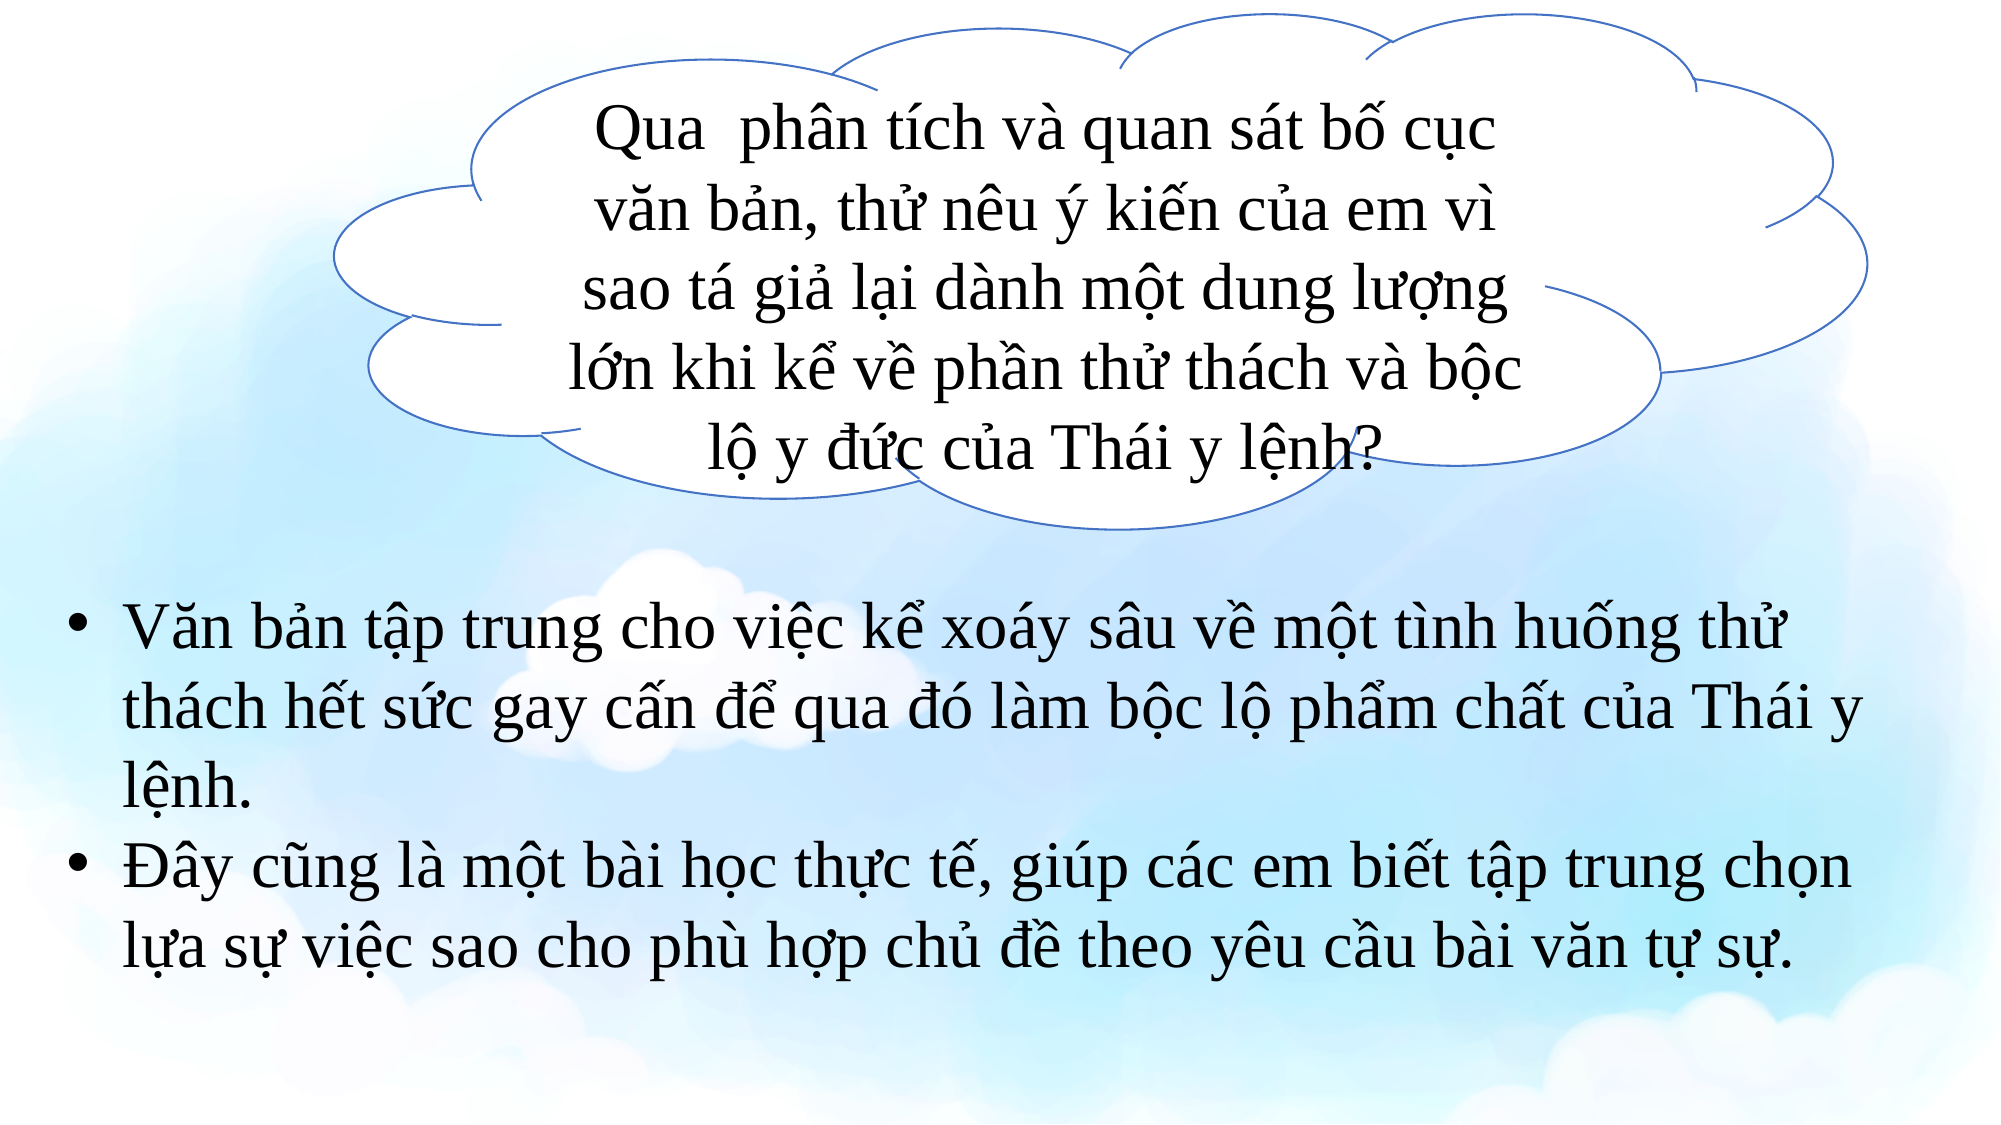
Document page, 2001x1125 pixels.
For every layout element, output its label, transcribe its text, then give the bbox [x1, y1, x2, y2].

text_box Văn bản tập trung cho việc kể xoáy sâu về một tình huống thử thách hết sức gay cấn để qua đó làm bộc lộ phẩm chất của Thái y lệnh. Đây cũng là một bài học thực tế, giúp các em biết tập trung chọn lựa sự việc sao cho phù hợp chủ đề theo yêu cầu bài văn tự sự. [51, 574, 1886, 989]
text_box Qua phân tích và quan sát bố cục văn bản, thử nêu ý kiến của em vì sao tá giả lại dành một dung lượng lớn khi kể về phần thử thách và bộc lộ y đức của Thái y lệnh? [332, 13, 1869, 531]
picture [0, 1, 2001, 1124]
